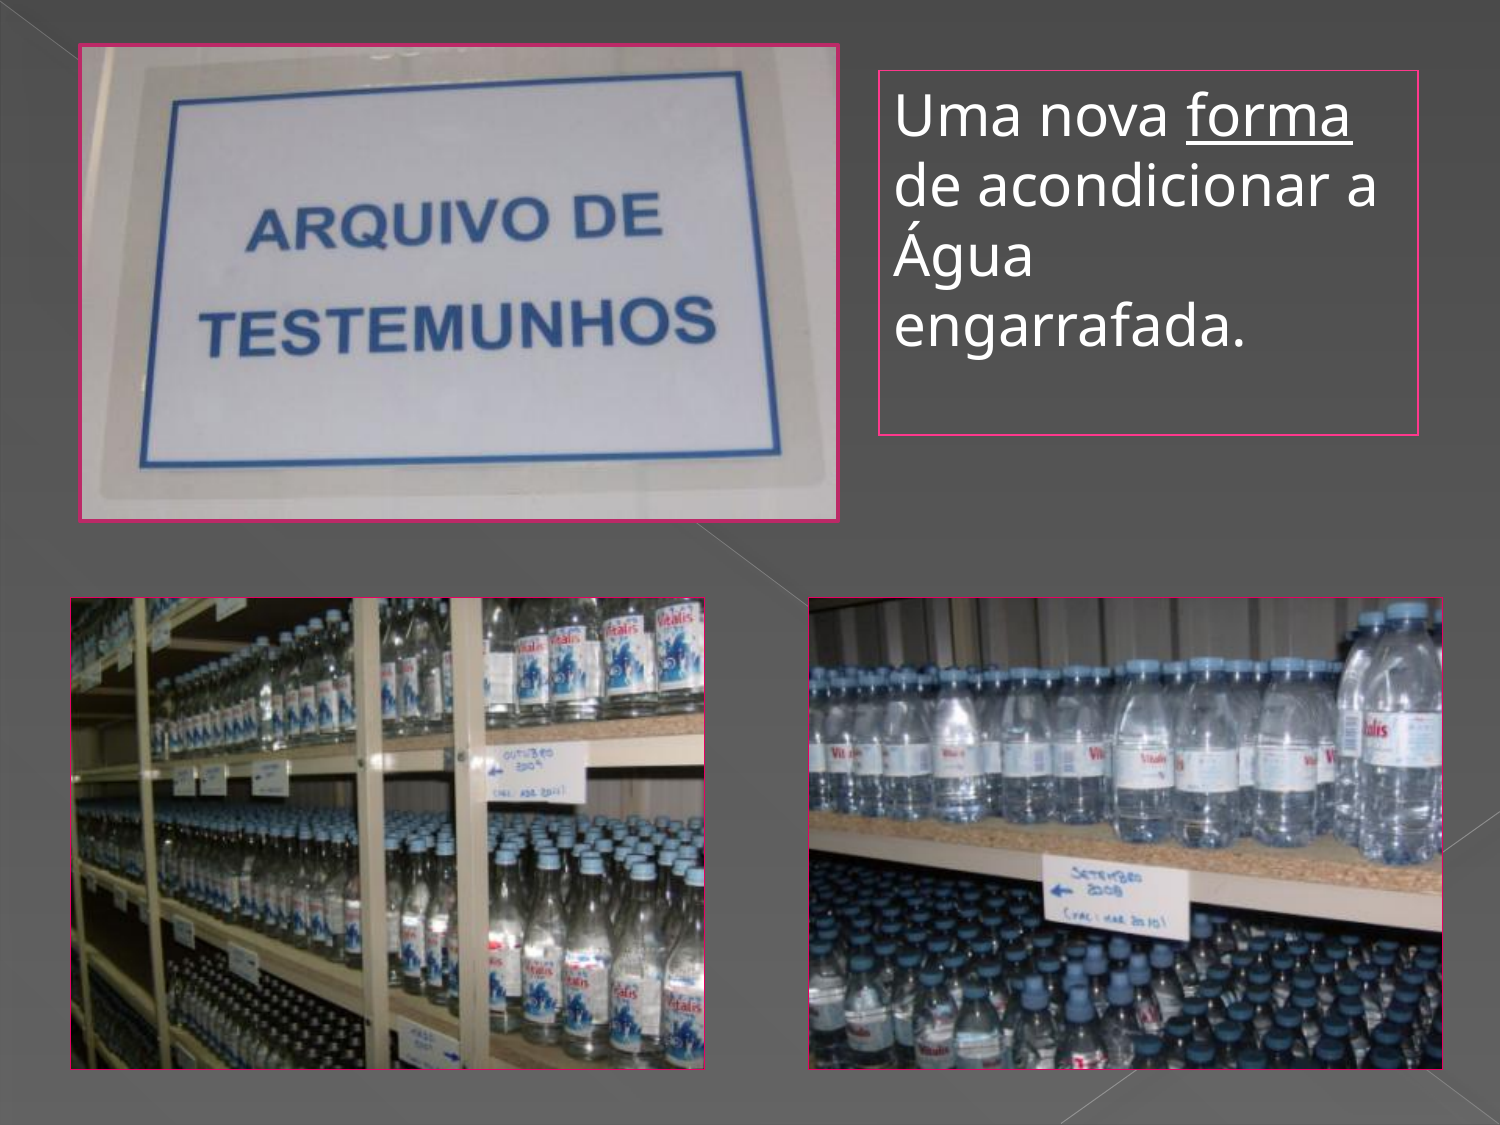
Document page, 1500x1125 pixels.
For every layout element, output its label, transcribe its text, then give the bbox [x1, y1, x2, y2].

picture [81, 46, 836, 520]
picture [808, 597, 1443, 1071]
text_box Uma nova forma de acondicionar a Água engarrafada. [878, 70, 1418, 435]
picture [70, 597, 705, 1071]
